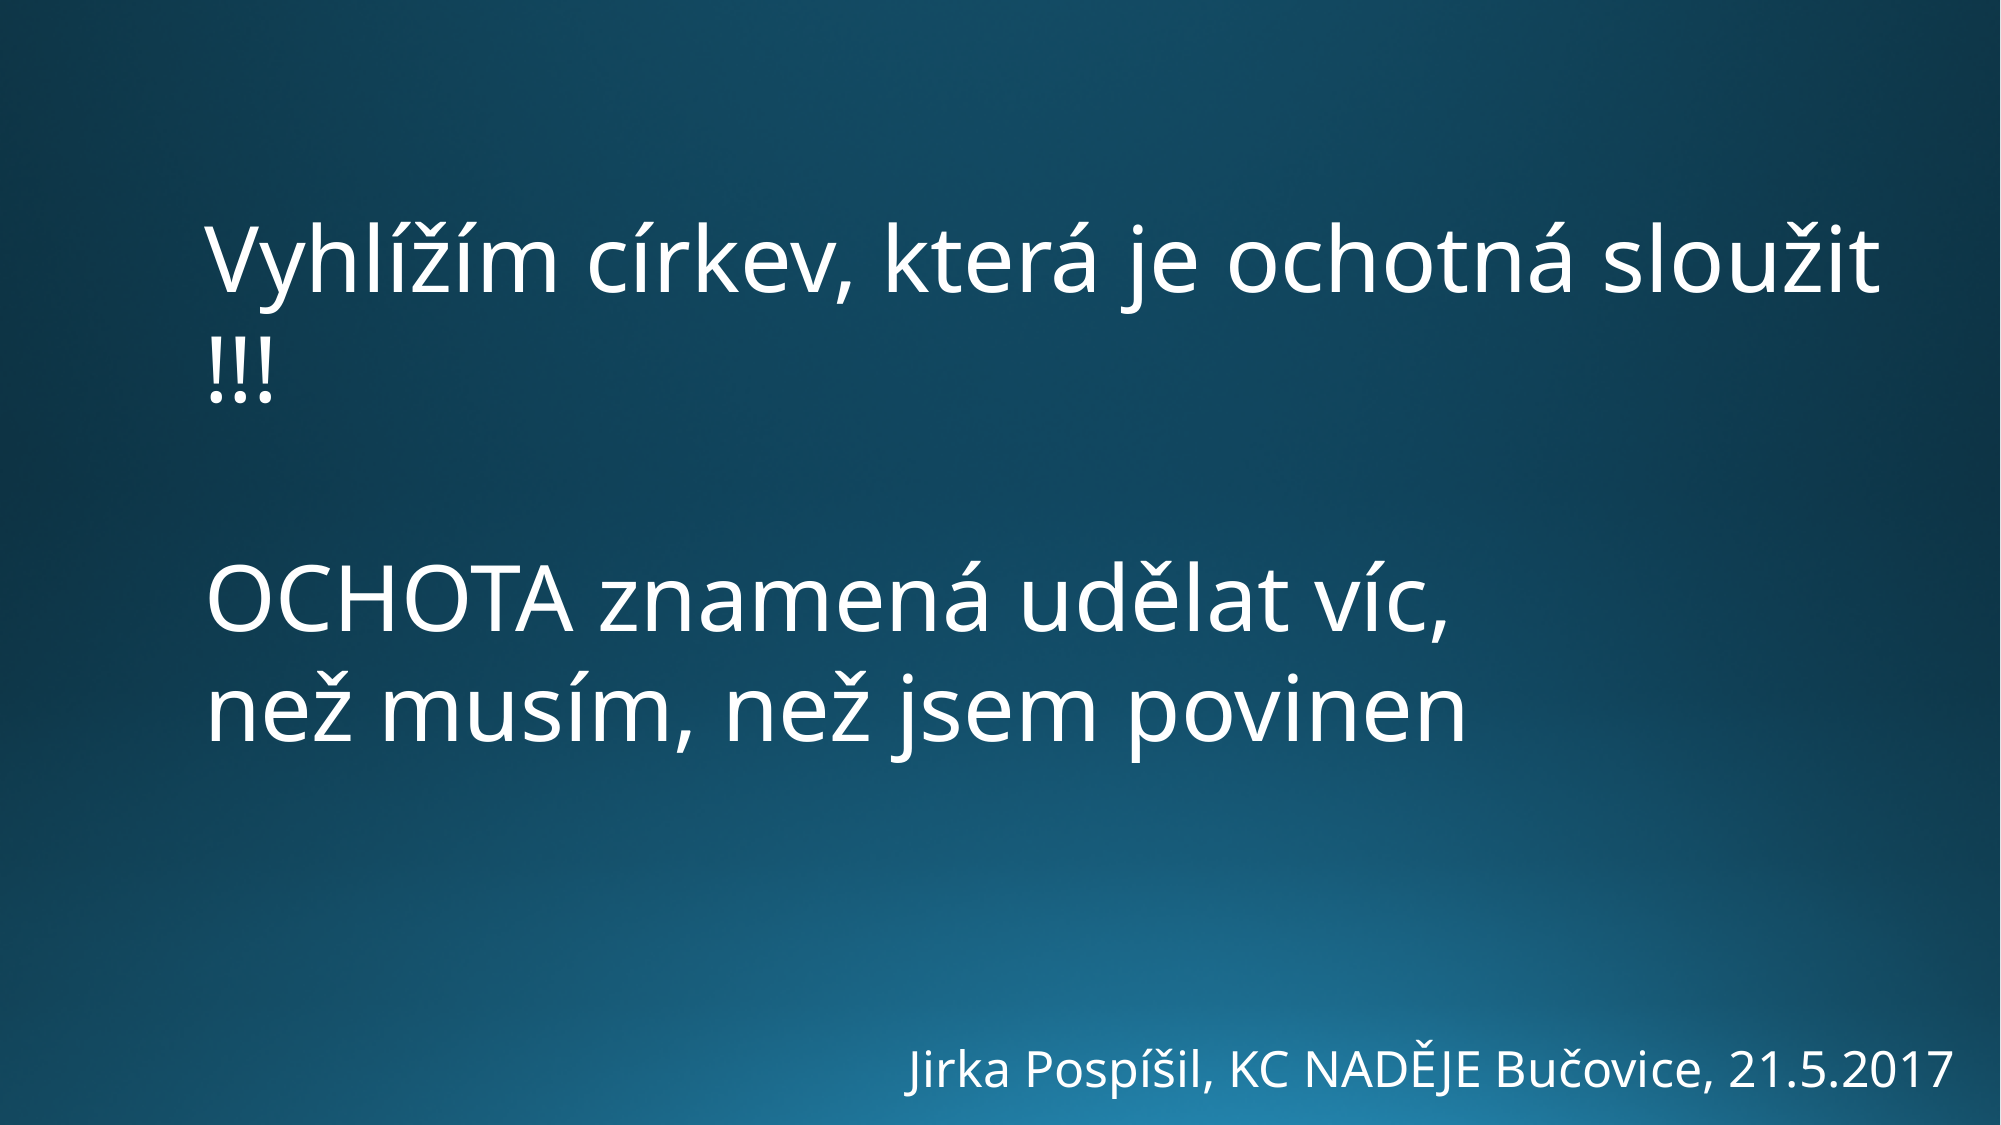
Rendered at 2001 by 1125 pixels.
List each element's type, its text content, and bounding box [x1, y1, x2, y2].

subtitle Jirka Pospíšil, KC NADĚJE Bučovice, 21.5.2017 [470, 982, 1971, 1106]
text_box Vyhlížím církev, která je ochotná sloužit !!! [189, 193, 1919, 428]
picture [0, 0, 2001, 1125]
text_box OCHOTA znamená udělat víc, než musím, než jsem povinen [189, 532, 1670, 767]
